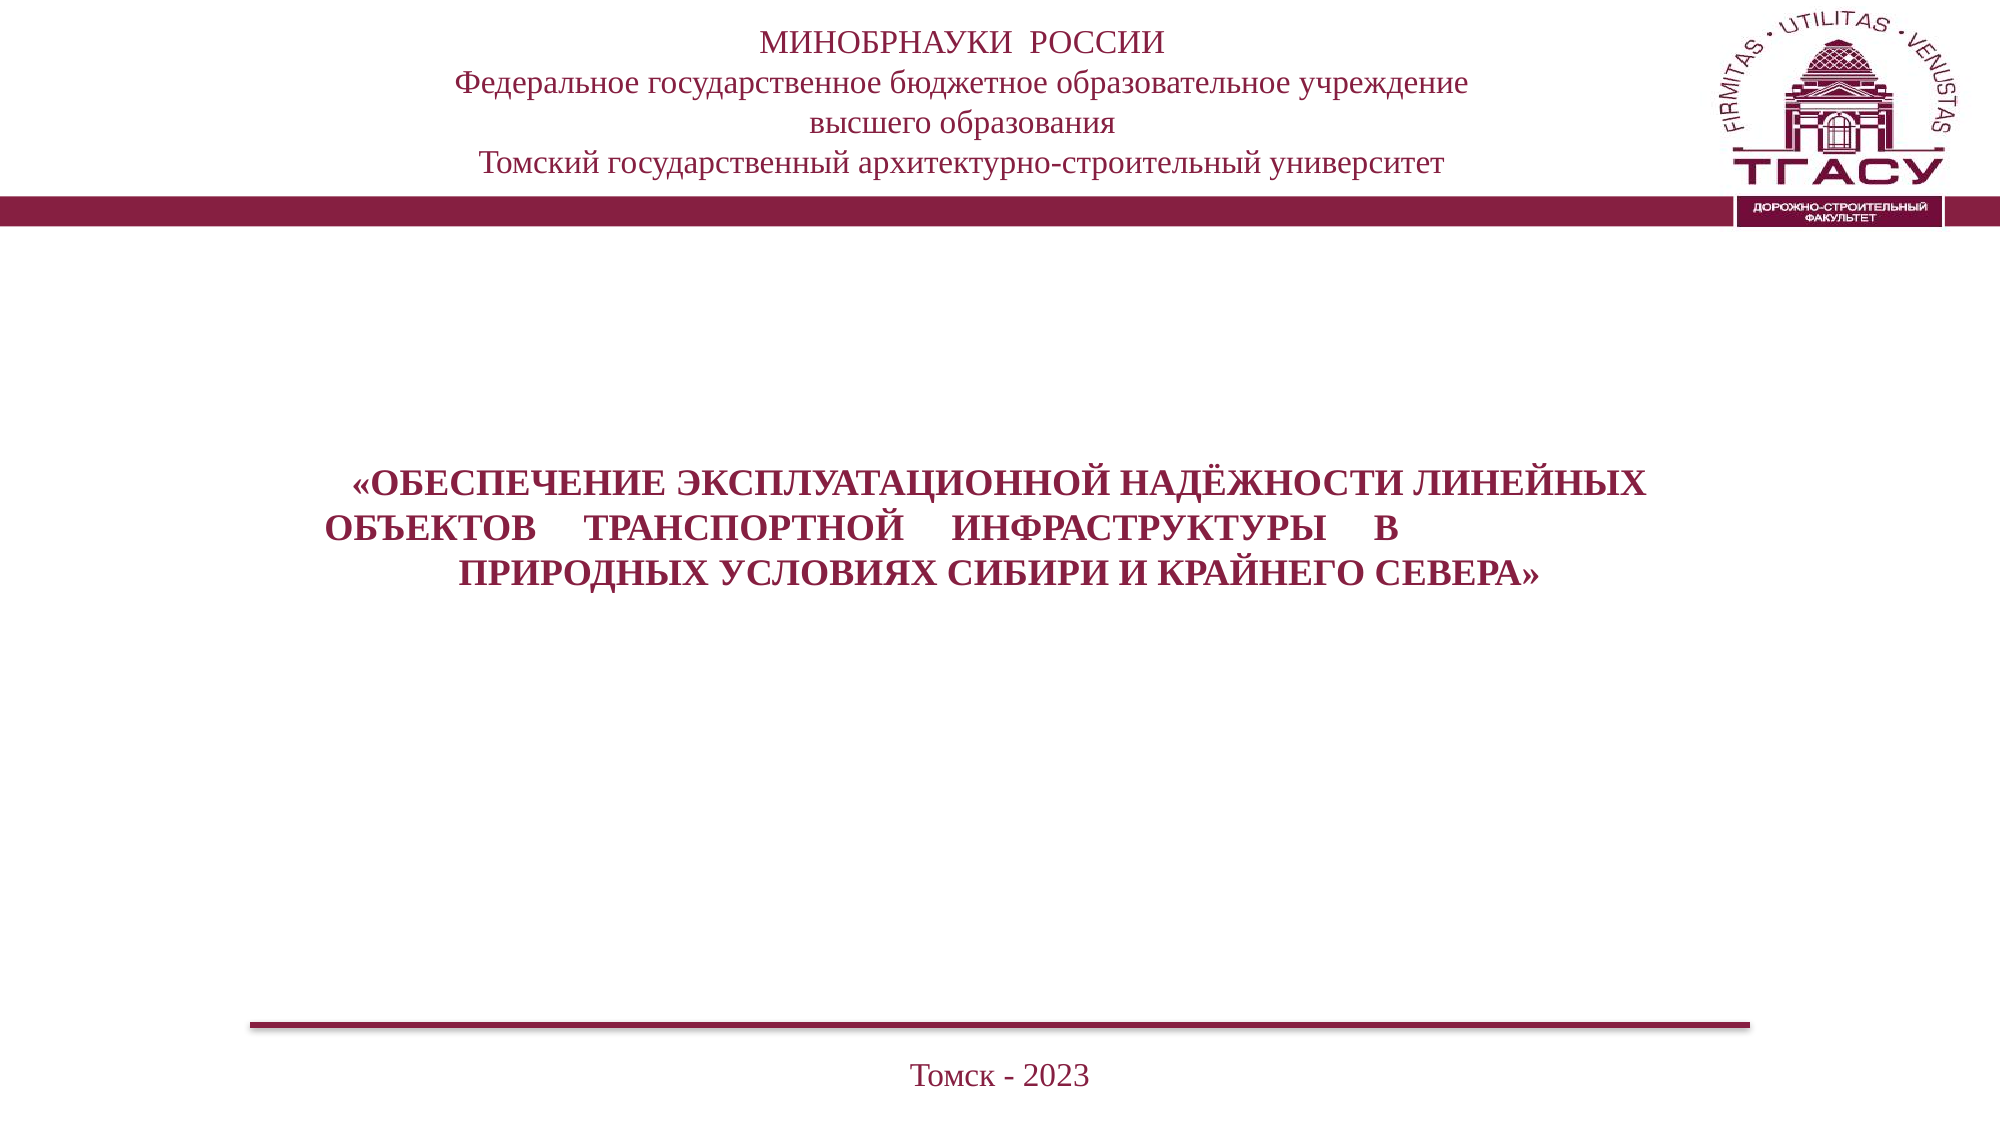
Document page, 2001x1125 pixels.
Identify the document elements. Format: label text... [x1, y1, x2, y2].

footer Томск - 2023 [683, 1042, 1317, 1103]
picture [1700, 6, 1975, 232]
text_box «ОБЕСПЕЧЕНИЕ ЭКСПЛУАТАЦИОННОЙ НАДЁЖНОСТИ ЛИНЕЙНЫХ ОБЪЕКТОВ ТРАНСПОРТНОЙ ИНФРАСТРУКТУРЫ В ПРИРОДНЫХ УСЛОВИЯХ СИБИРИ И КРАЙНЕГО СЕВЕРА» [287, 243, 1713, 1020]
text_box МИНОБРНАУКИ РОССИИ Федеральное государственное бюджетное образовательное учреждение высшего образования Томский государственный архитектурно-строительный университет [425, 18, 1500, 182]
